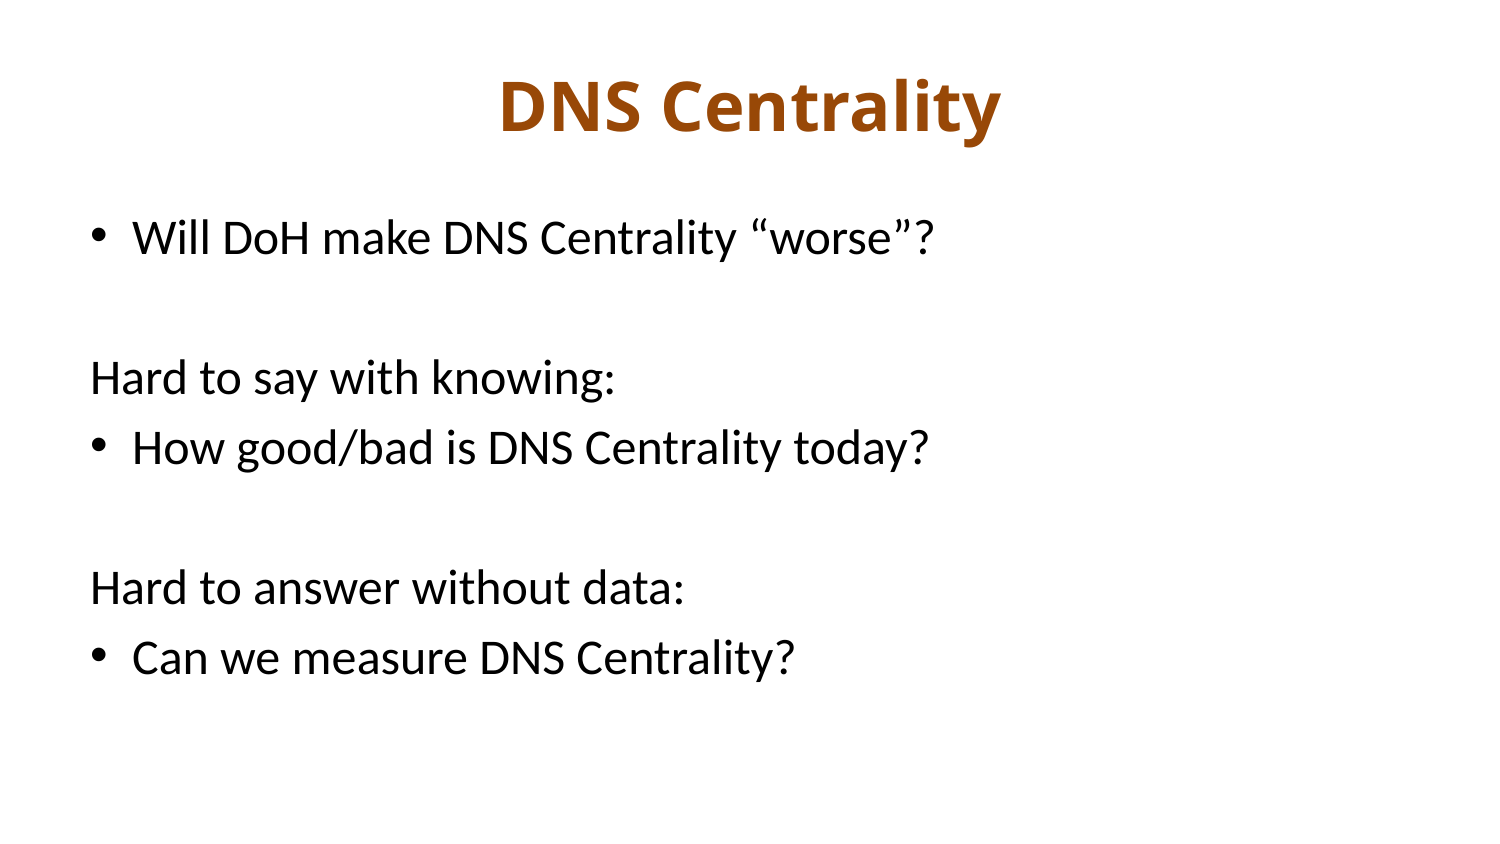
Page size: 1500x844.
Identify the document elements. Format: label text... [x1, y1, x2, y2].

list Will DoH make DNS Centrality “worse”? Hard to say with knowing: How good/bad is DNS Centrality today? Hard to answer without data: Can we measure DNS Centrality? [75, 196, 1425, 754]
title DNS Centrality [75, 33, 1425, 175]
